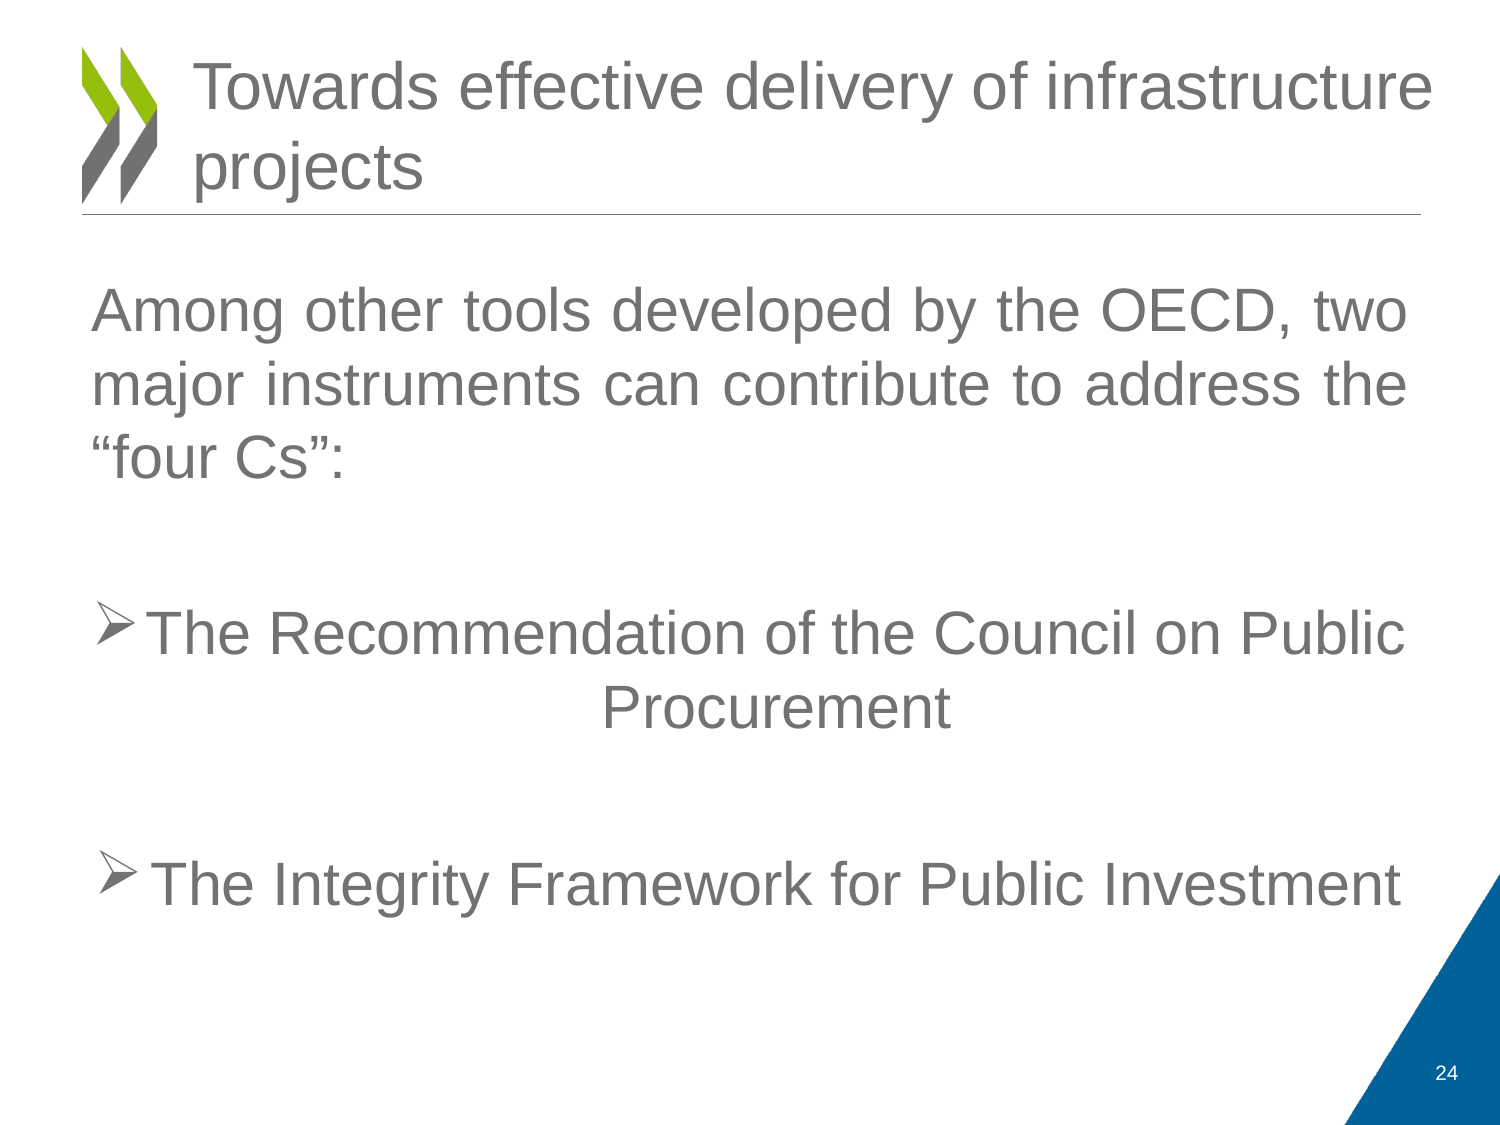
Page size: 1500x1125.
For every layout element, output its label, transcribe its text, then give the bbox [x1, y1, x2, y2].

slide_number 24 [1417, 1051, 1474, 1092]
title Towards effective delivery of infrastructure projects [177, 38, 1461, 207]
picture [1344, 873, 1500, 1125]
list Among other tools developed by the OECD, two major instruments can contribute to address the “four Cs”: The Recommendation of the Council on Public Procurement The Integrity Framework for Public Investment [76, 262, 1425, 1006]
